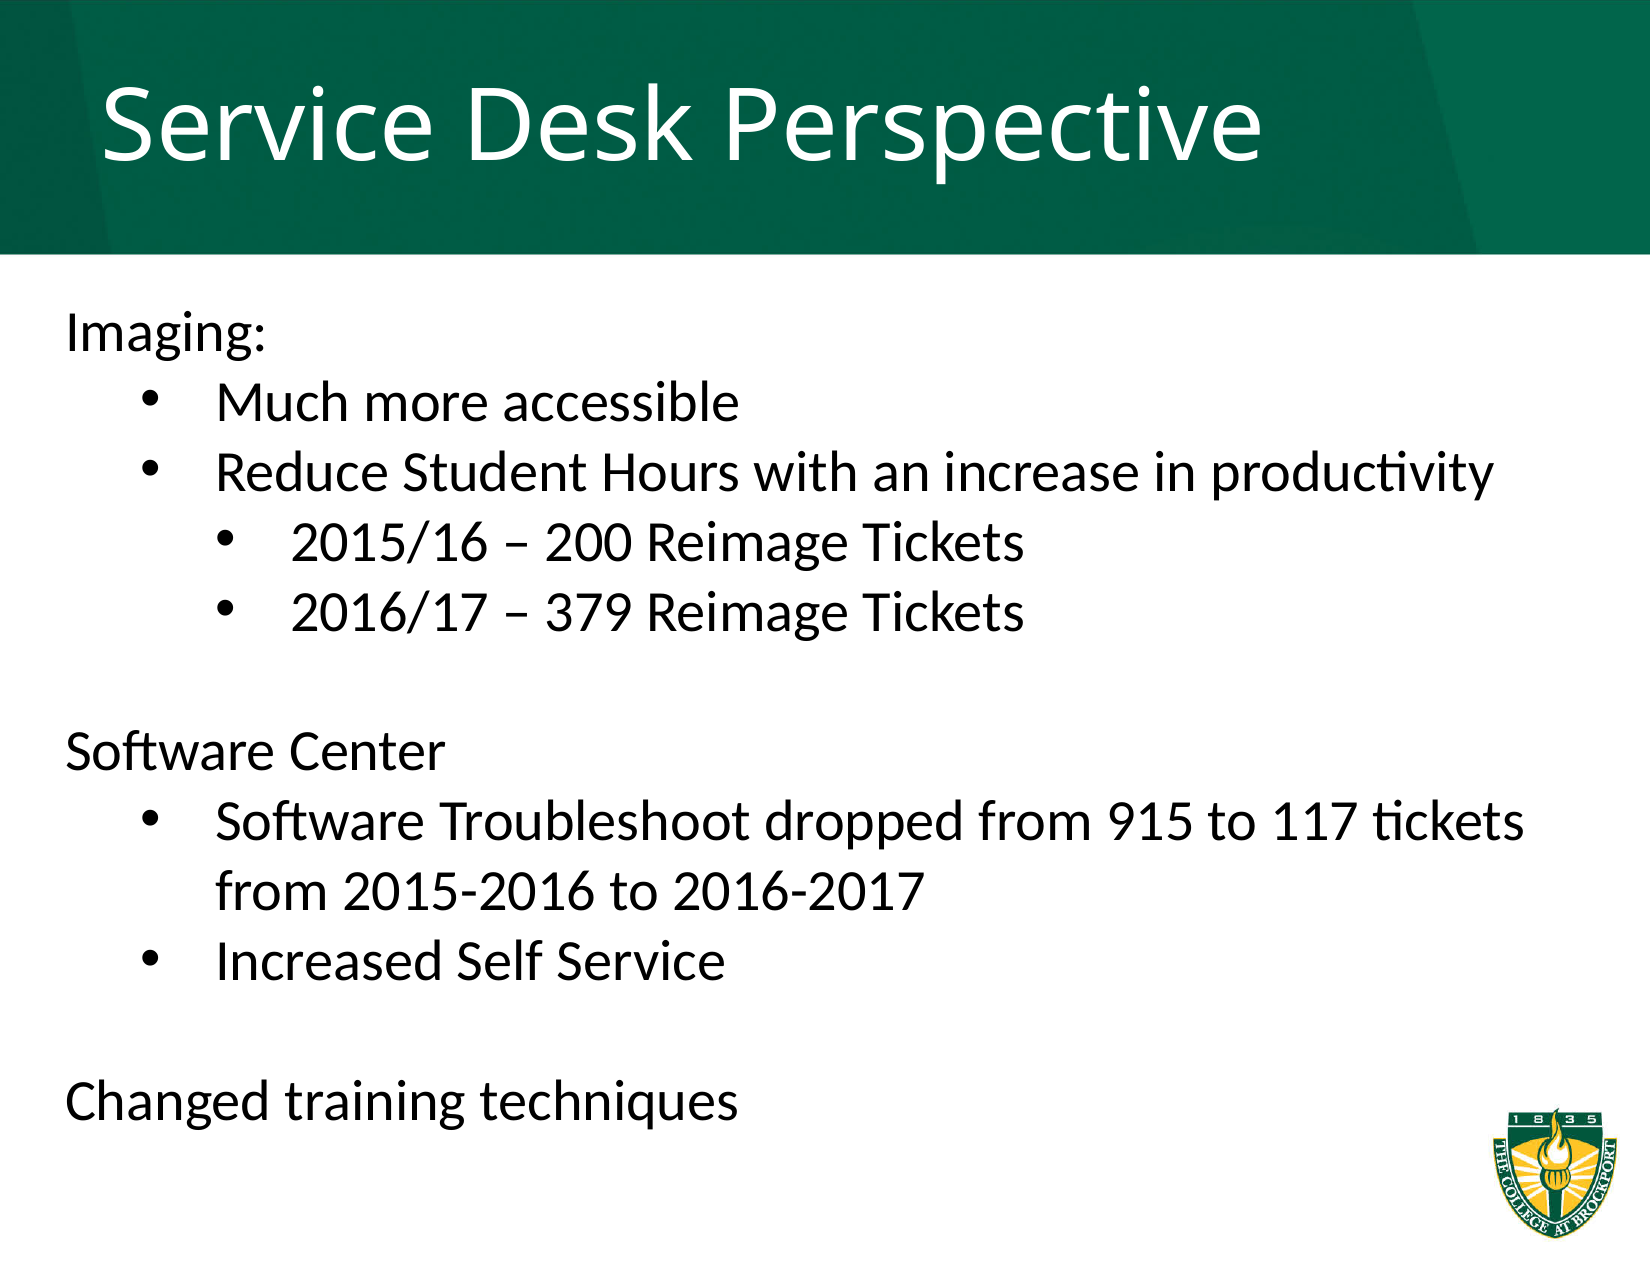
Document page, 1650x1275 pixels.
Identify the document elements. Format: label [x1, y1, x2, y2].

list [0, 0, 1650, 1275]
